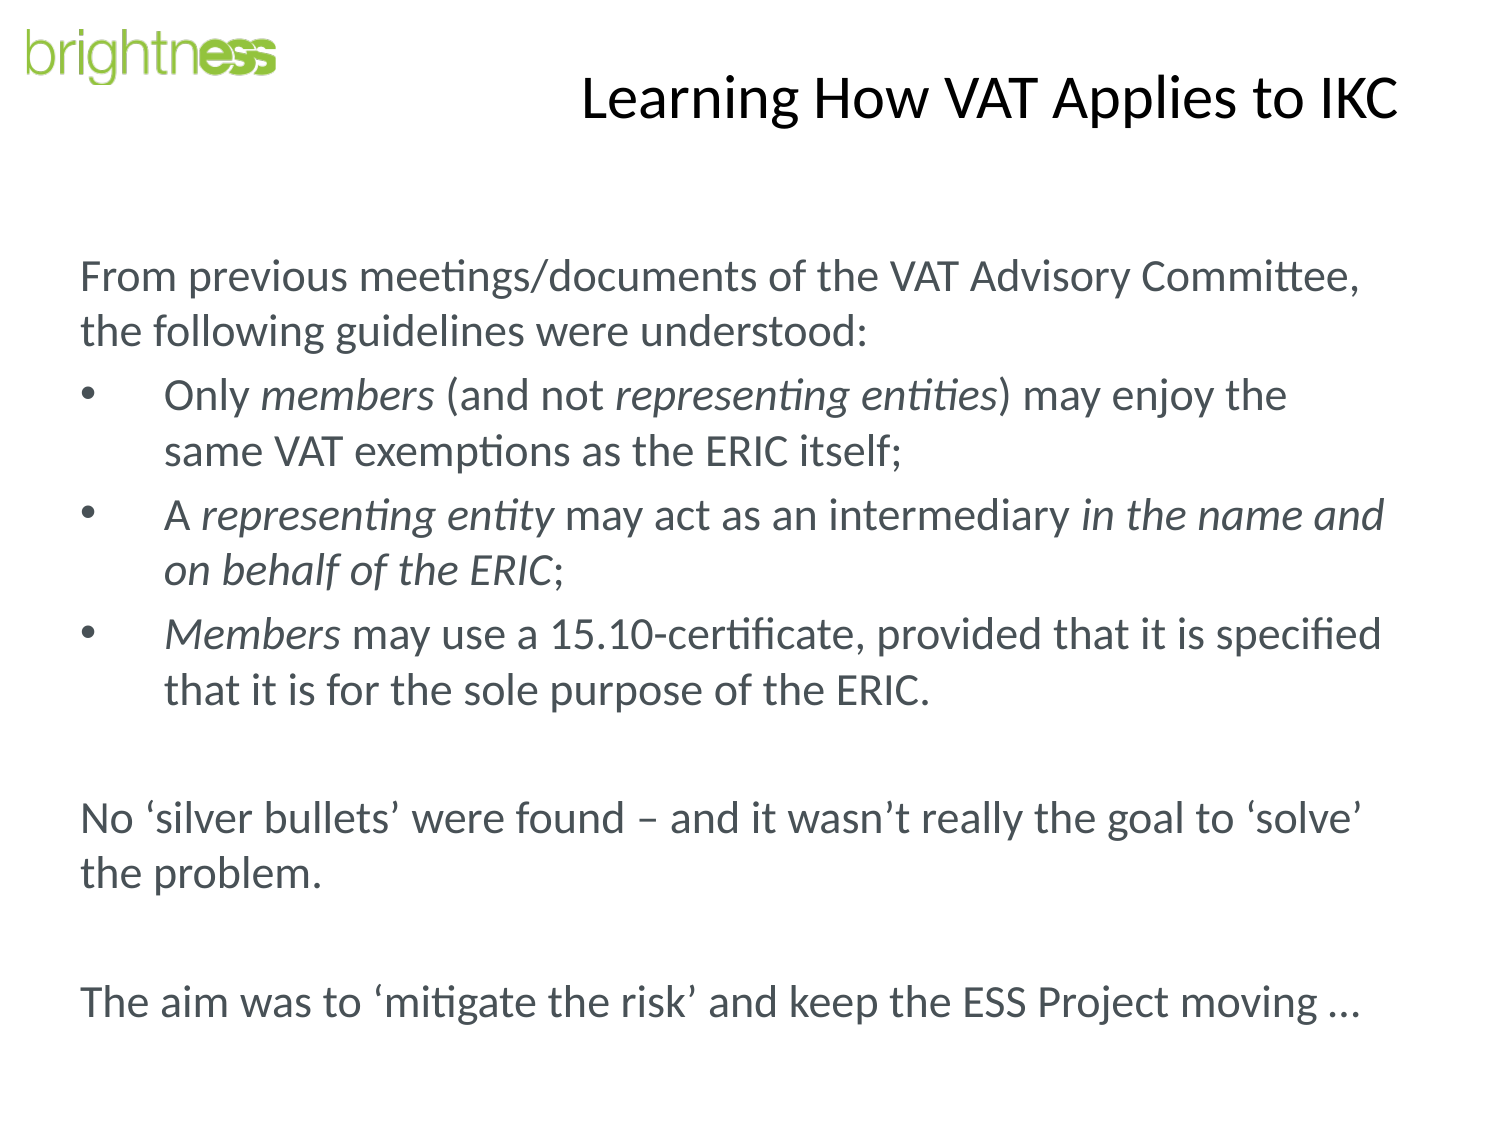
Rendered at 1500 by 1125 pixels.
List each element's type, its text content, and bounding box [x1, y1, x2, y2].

list From previous meetings/documents of the VAT Advisory Committee, the following guidelines were understood: Only members (and not representing entities) may enjoy the same VAT exemptions as the ERIC itself; A representing entity may act as an intermediary in the name and on behalf of the ERIC; Members may use a 15.10-certificate, provided that it is specified that it is for the sole purpose of the ERIC. No ‘silver bullets’ were found – and it wasn’t really the goal to ‘solve’ the problem. The aim was to ‘mitigate the risk’ and keep the ESS Project moving … [65, 237, 1413, 1038]
text_box Learning How VAT Applies to IKC [566, 49, 1444, 139]
